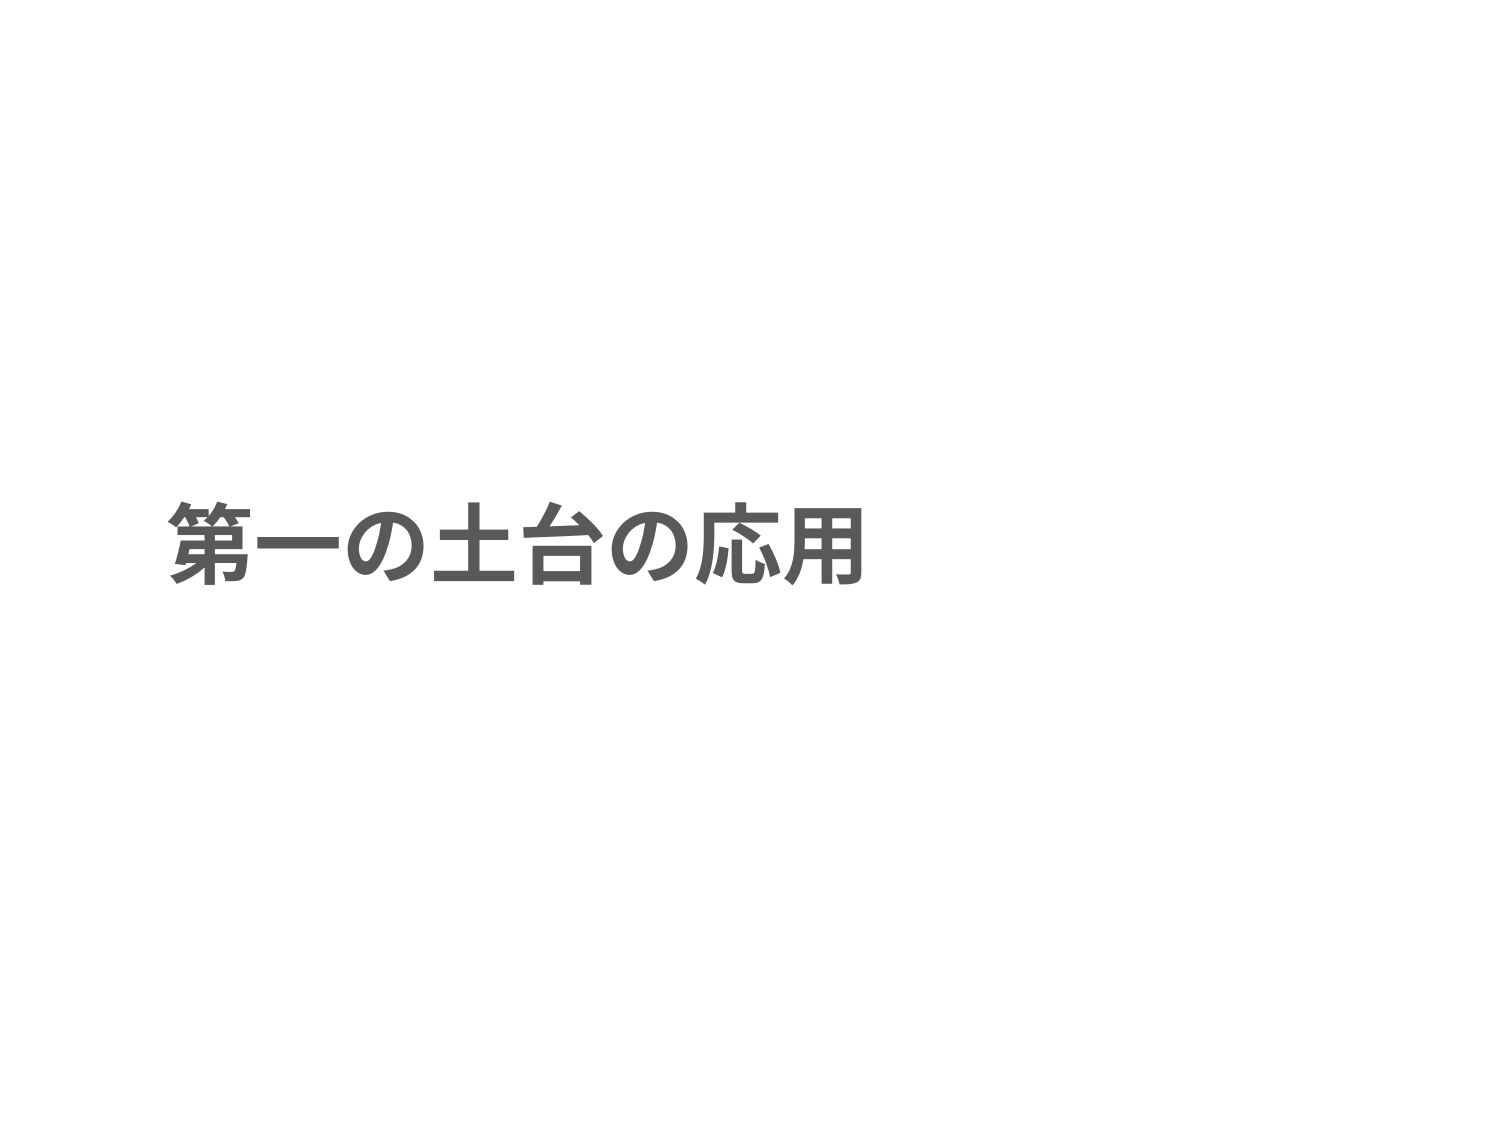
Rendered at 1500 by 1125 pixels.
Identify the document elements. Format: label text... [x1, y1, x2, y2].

text_box 第一の土台の応用 [156, 484, 1330, 601]
